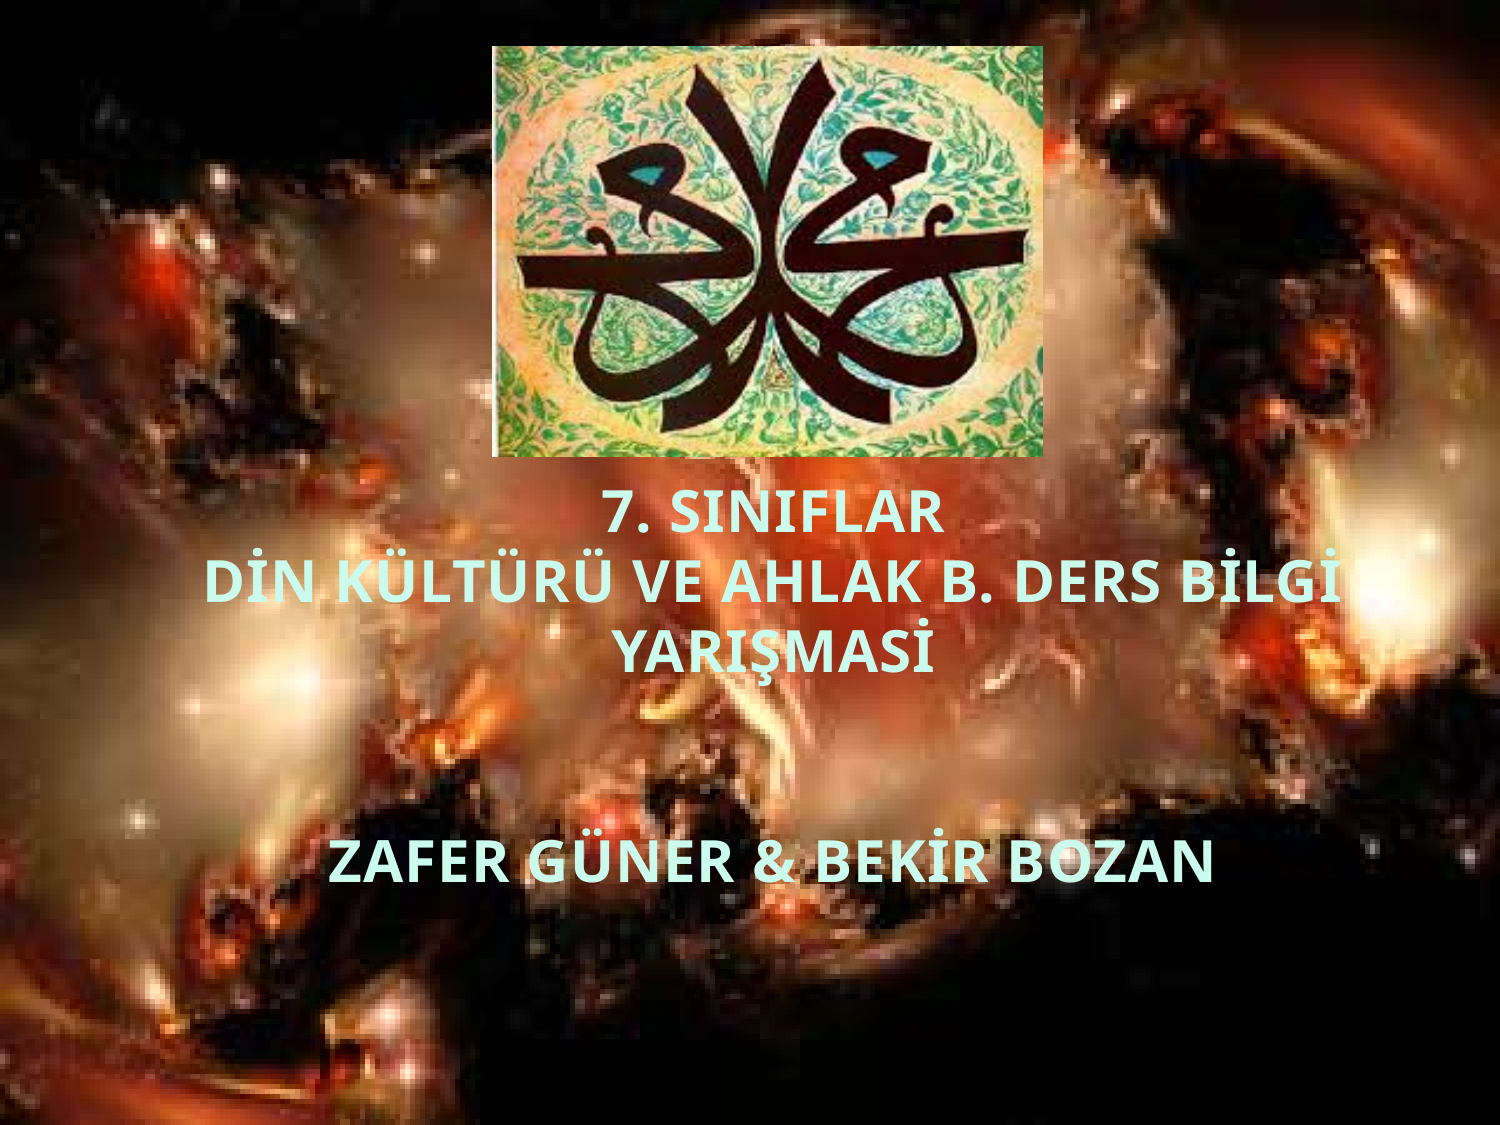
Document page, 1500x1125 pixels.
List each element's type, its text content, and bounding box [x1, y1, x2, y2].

picture [0, 0, 1500, 1125]
text_box 7. SINIFLAR DİN KÜLTÜRÜ VE AHLAK B. DERS BİLGİ YARIŞMASİ ZAFER GÜNER & BEKİR BOZAN [46, 46, 1500, 902]
